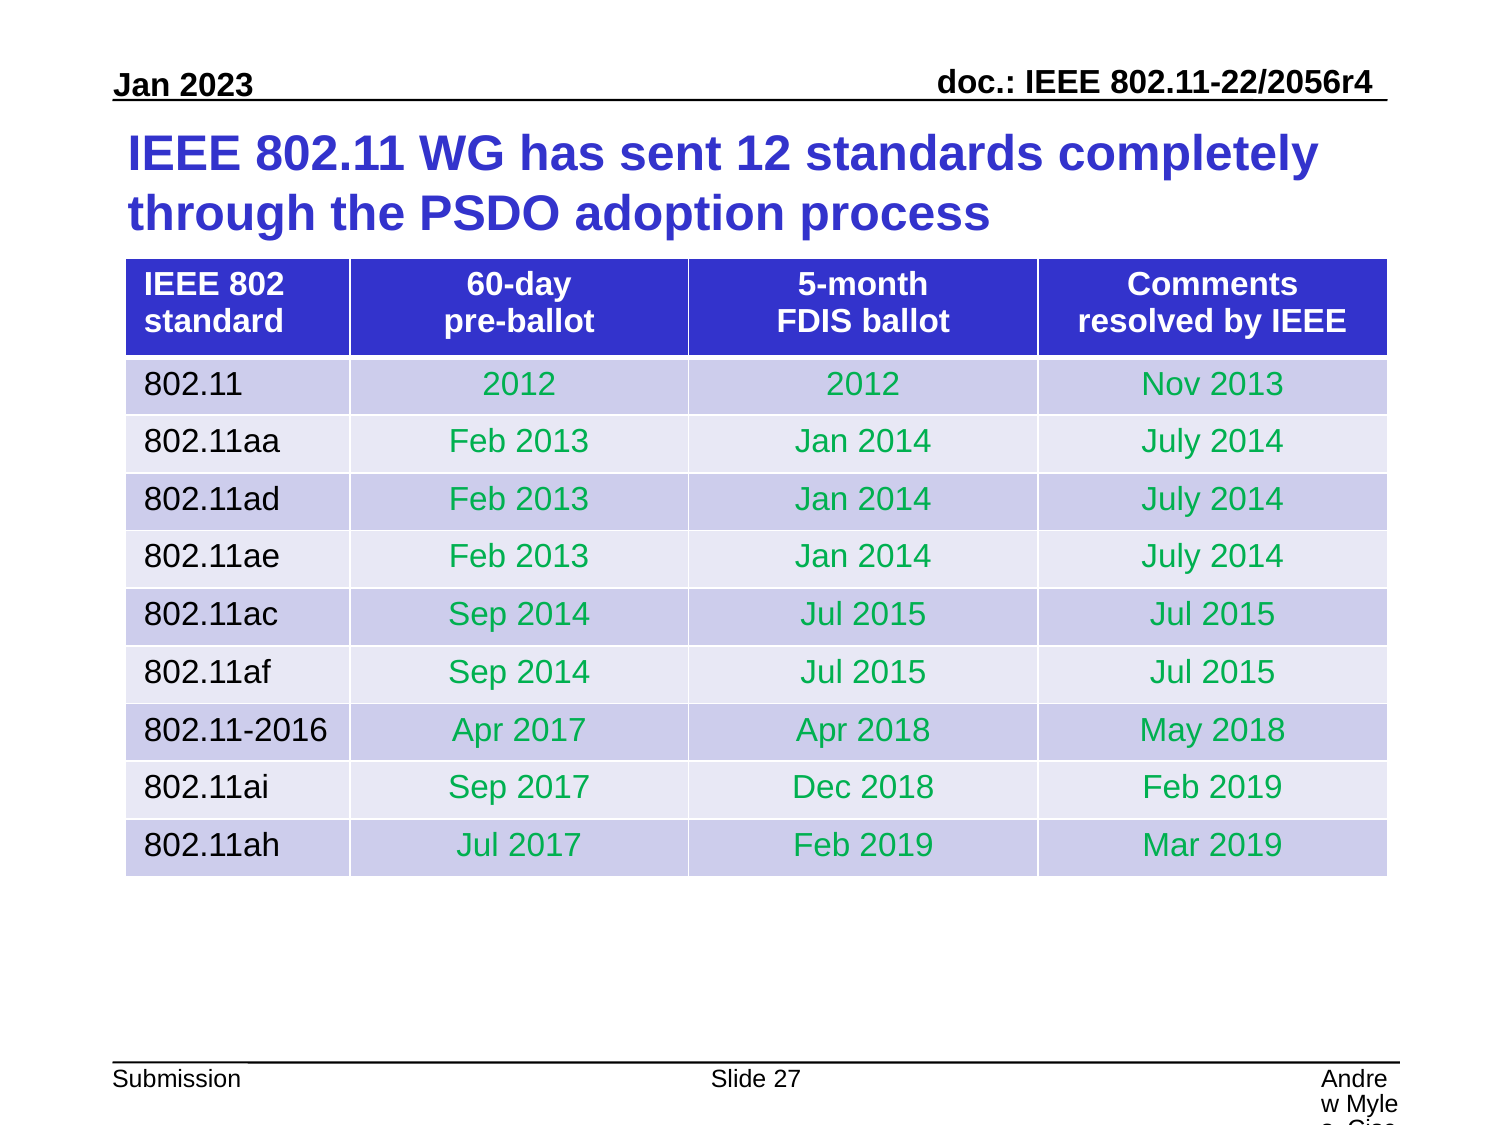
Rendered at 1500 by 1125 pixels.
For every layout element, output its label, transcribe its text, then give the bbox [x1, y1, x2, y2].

slide_number Slide 27 [709, 1061, 803, 1093]
table_cell 802.11ad [126, 474, 349, 530]
table_cell Jul 2015 [689, 589, 1037, 645]
table_header IEEE 802 standard [126, 259, 349, 355]
table_cell 802.11aa [126, 416, 349, 472]
table_cell Feb 2019 [1039, 762, 1387, 818]
table_cell Feb 2013 [351, 531, 688, 587]
table_cell May 2018 [1039, 704, 1387, 760]
table_cell Jul 2017 [351, 820, 688, 876]
table_cell Sep 2017 [351, 762, 688, 818]
table_cell Jan 2014 [689, 531, 1037, 587]
table_cell 2012 [689, 360, 1037, 414]
table_cell Mar 2019 [1039, 820, 1387, 876]
table_cell 802.11 [126, 360, 349, 414]
table_cell July 2014 [1039, 531, 1387, 587]
table_cell 802.11ah [126, 820, 349, 876]
table_cell July 2014 [1039, 416, 1387, 472]
table_cell Jan 2014 [689, 416, 1037, 472]
table_cell Apr 2017 [351, 704, 688, 760]
table_cell July 2014 [1039, 474, 1387, 530]
table_cell Jul 2015 [1039, 647, 1387, 703]
table_cell Feb 2013 [351, 474, 688, 530]
table_cell Nov 2013 [1039, 360, 1387, 414]
table_cell Jul 2015 [689, 647, 1037, 703]
table_cell 802.11ai [126, 762, 349, 818]
table_cell Feb 2019 [689, 820, 1037, 876]
table_cell Jul 2015 [1039, 589, 1387, 645]
table_cell 802.11af [126, 647, 349, 703]
table_header 5-month FDIS ballot [689, 259, 1037, 355]
table_cell Feb 2013 [351, 416, 688, 472]
table_cell 802.11-2016 [126, 704, 349, 760]
table_cell Jan 2014 [689, 474, 1037, 530]
table_cell Sep 2014 [351, 647, 688, 703]
table_cell 802.11ae [126, 531, 349, 587]
table_cell 2012 [351, 360, 688, 414]
table_cell 802.11ac [126, 589, 349, 645]
table_cell Apr 2018 [689, 704, 1037, 760]
footer Andrew Myles, Cisco [1320, 1061, 1402, 1093]
table_cell Sep 2014 [351, 589, 688, 645]
title IEEE 802.11 WG has sent 12 standards completely through the PSDO adoption process [112, 112, 1388, 288]
table_header Comments resolved by IEEE [1039, 259, 1387, 355]
table_header 60-day pre-ballot [351, 259, 688, 355]
table_cell Dec 2018 [689, 762, 1037, 818]
